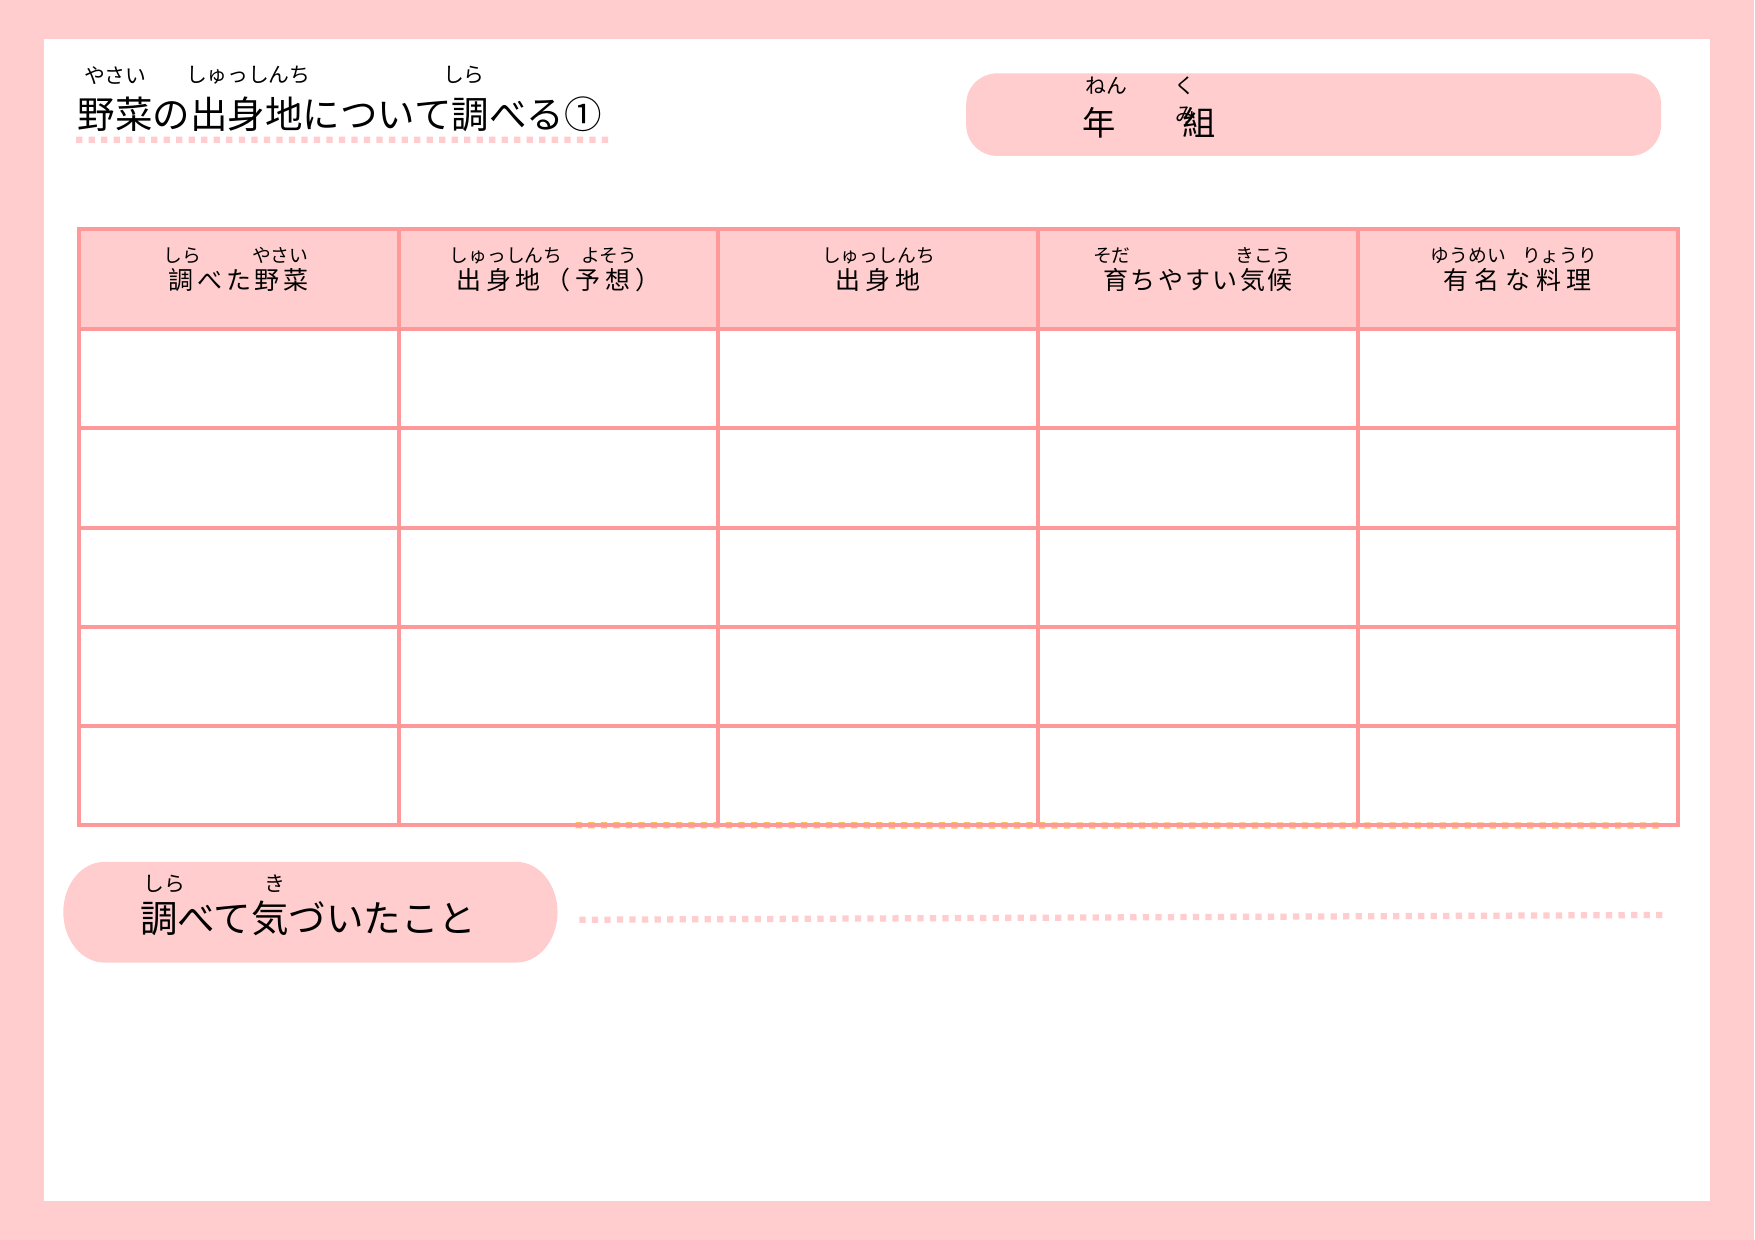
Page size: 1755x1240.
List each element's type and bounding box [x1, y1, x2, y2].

text_box [43, 38, 1711, 1202]
text_box [63, 861, 558, 963]
